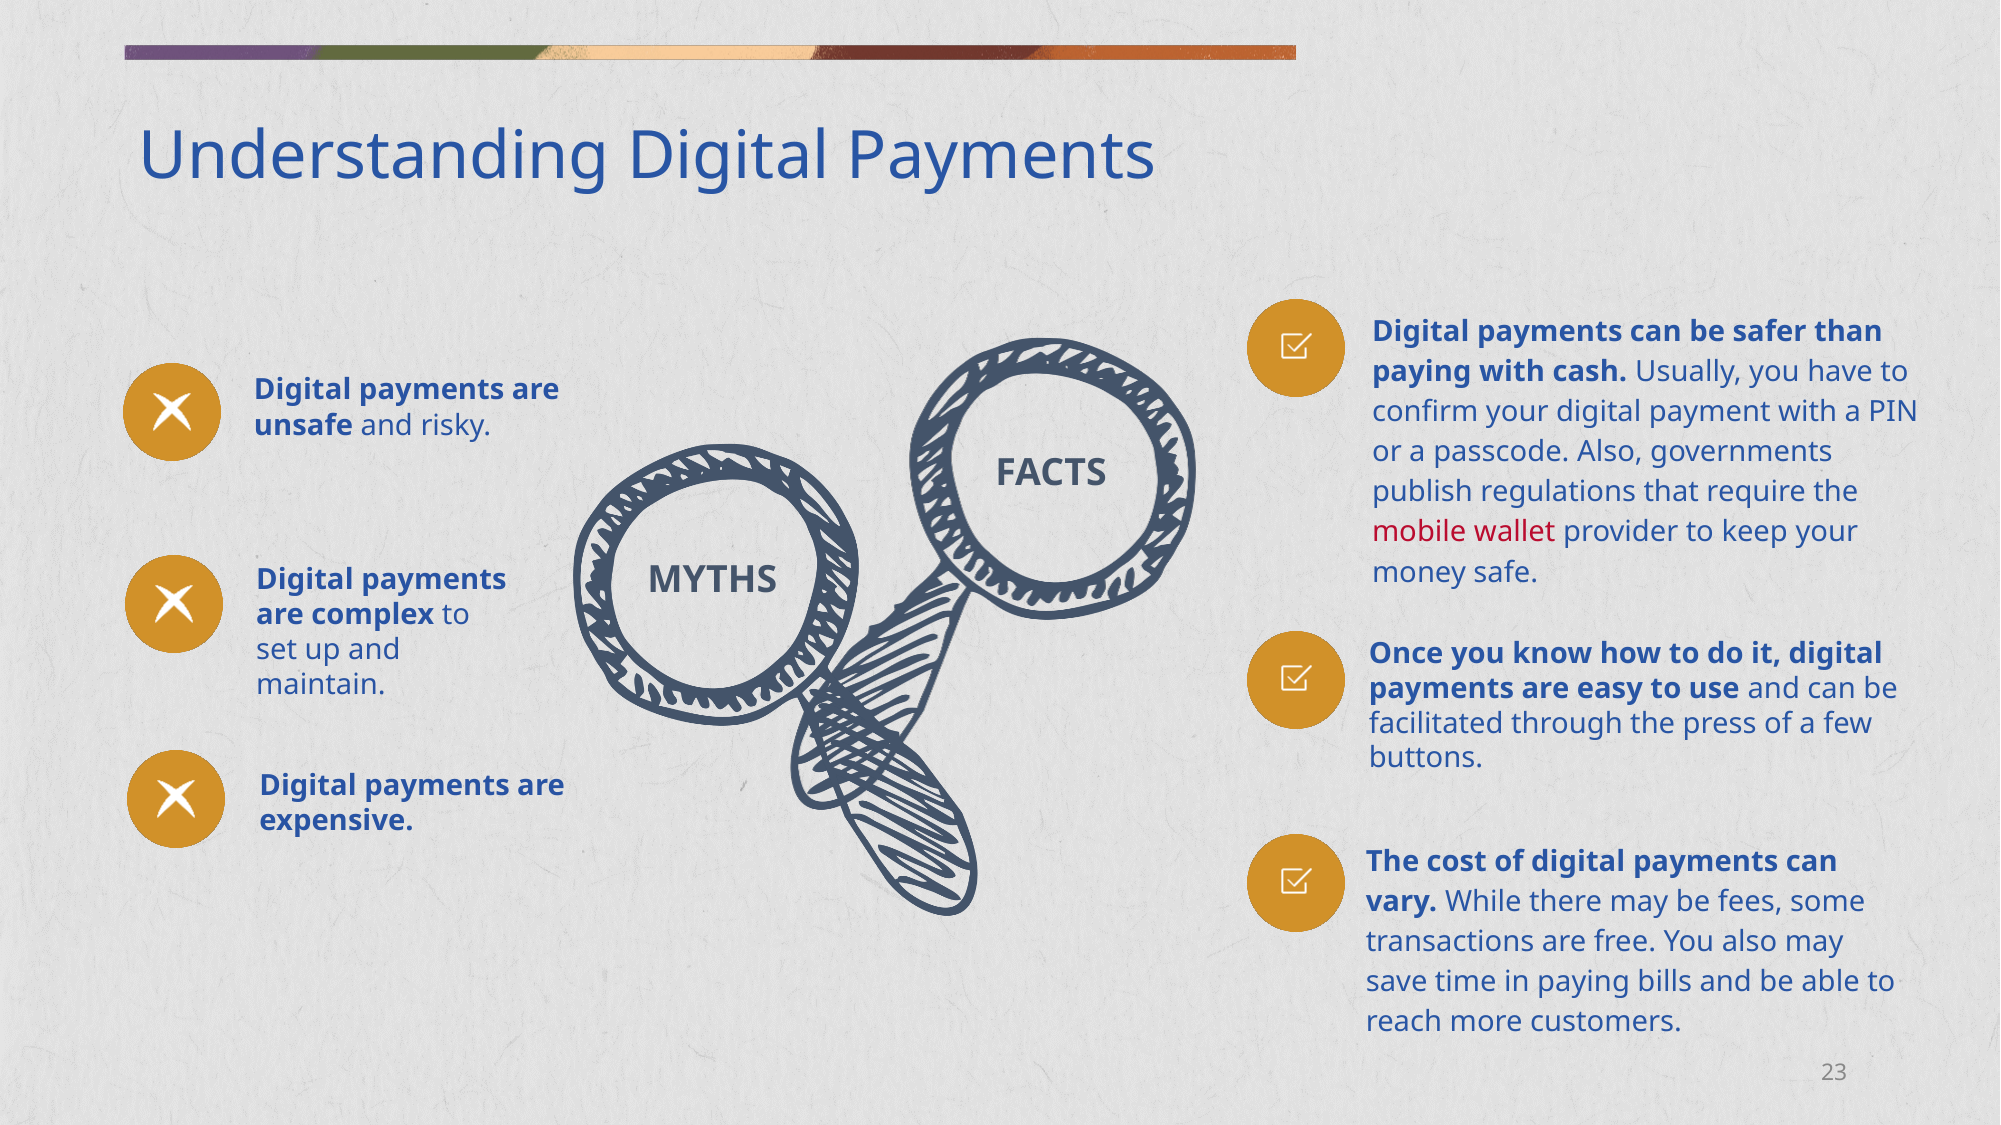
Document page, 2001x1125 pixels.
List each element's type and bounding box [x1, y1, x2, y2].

text_box [491, 397, 1062, 968]
text_box [707, 291, 1278, 862]
picture [0, 0, 2000, 1125]
